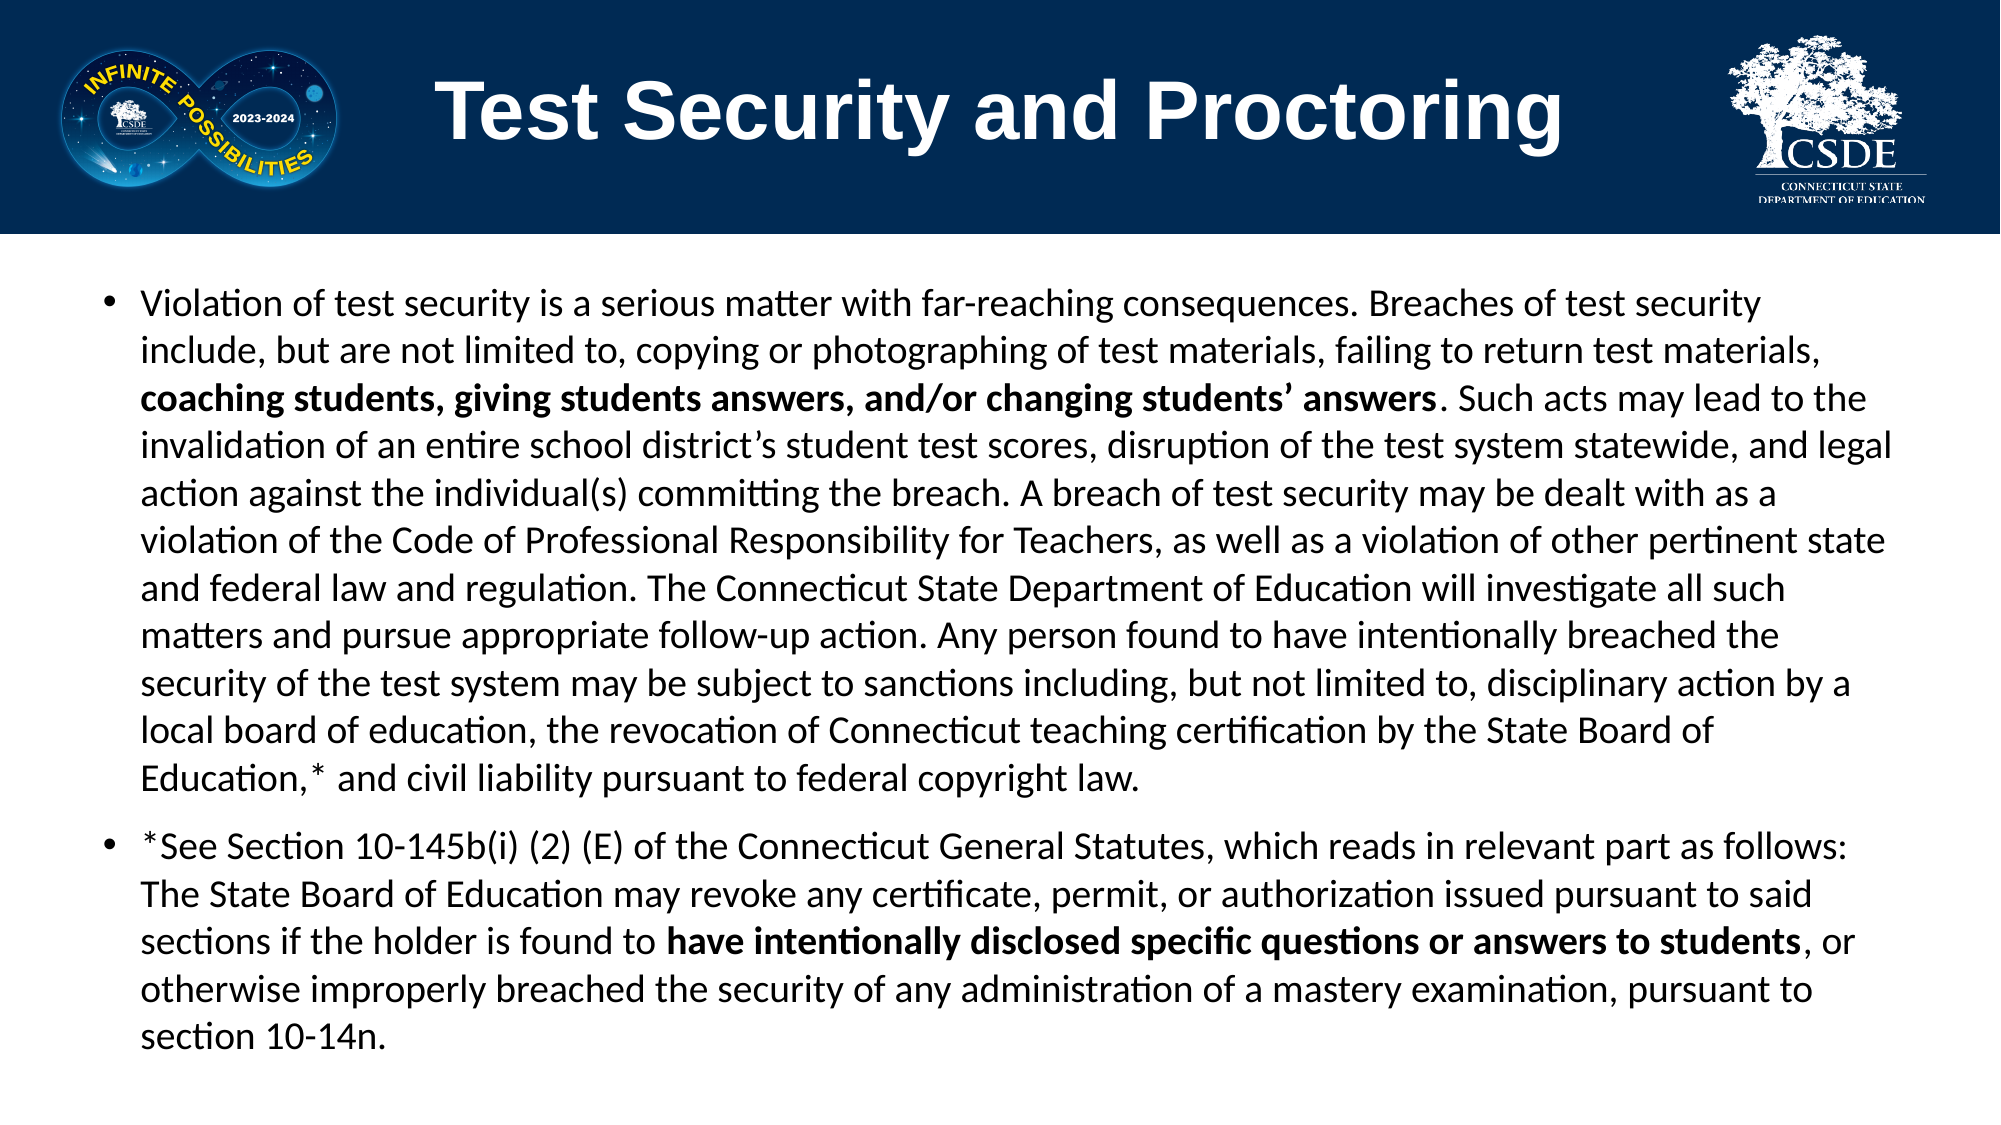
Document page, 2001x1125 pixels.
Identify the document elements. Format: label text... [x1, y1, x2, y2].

list Violation of test security is a serious matter with far-reaching consequences. Breaches of test security include, but are not limited to, copying or photographing of test materials, failing to return test materials, coaching students, giving students answers, and/or changing students’ answers. Such acts may lead to the invalidation of an entire school district’s student test scores, disruption of the test system statewide, and legal action against the individual(s) committing the breach. A breach of test security may be dealt with as a violation of the Code of Professional Responsibility for Teachers, as well as a violation of other pertinent state and federal law and regulation. The Connecticut State Department of Education will investigate all such matters and pursue appropriate follow-up action. Any person found to have intentionally breached the security of the test system may be subject to sanctions including, but not limited to, disciplinary action by a local board of education, the revocation of Connecticut teaching certification by the State Board of Education,* and civil liability pursuant to federal copyright law. *See Section 10-145b(i) (2) (E) of the Connecticut General Statutes, which reads in relevant part as follows: The State Board of Education may revoke any certificate, permit, or authorization issued pursuant to said sections if the holder is found to have intentionally disclosed specific questions or answers to students, or otherwise improperly breached the security of any administration of a mastery examination, pursuant to section 10-14n. [87, 202, 1912, 1125]
title Test Security and Proctoring [337, 0, 1663, 202]
picture [53, 42, 337, 195]
